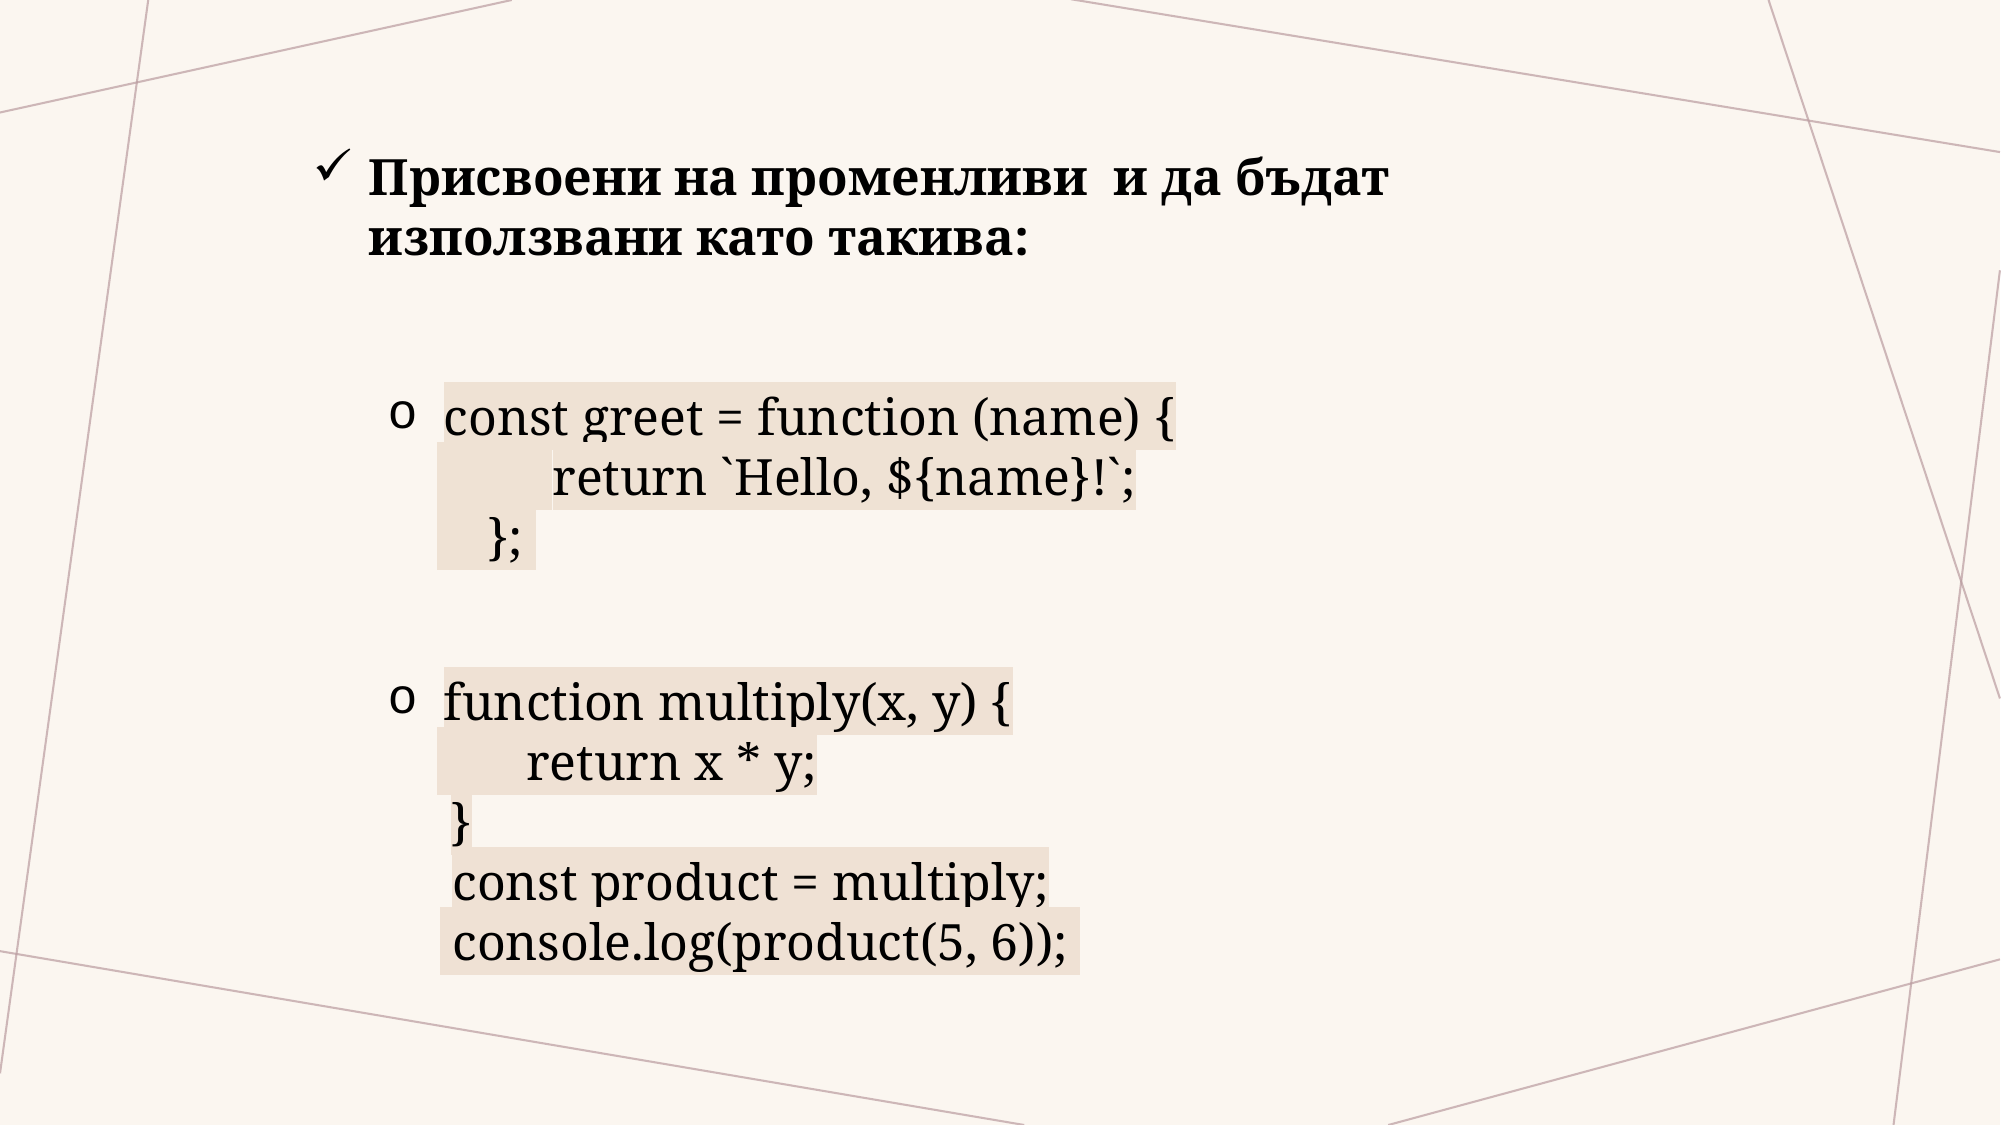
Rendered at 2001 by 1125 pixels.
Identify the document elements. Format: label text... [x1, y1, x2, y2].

text_box Присвоени на променливи и да бъдат използвани като такива: const greet = function (name) { return `Hello, ${name}!`; }; function multiply(x, y) { return x * y; } const product = multiply; console.log(product(5, 6)); [297, 138, 1702, 979]
